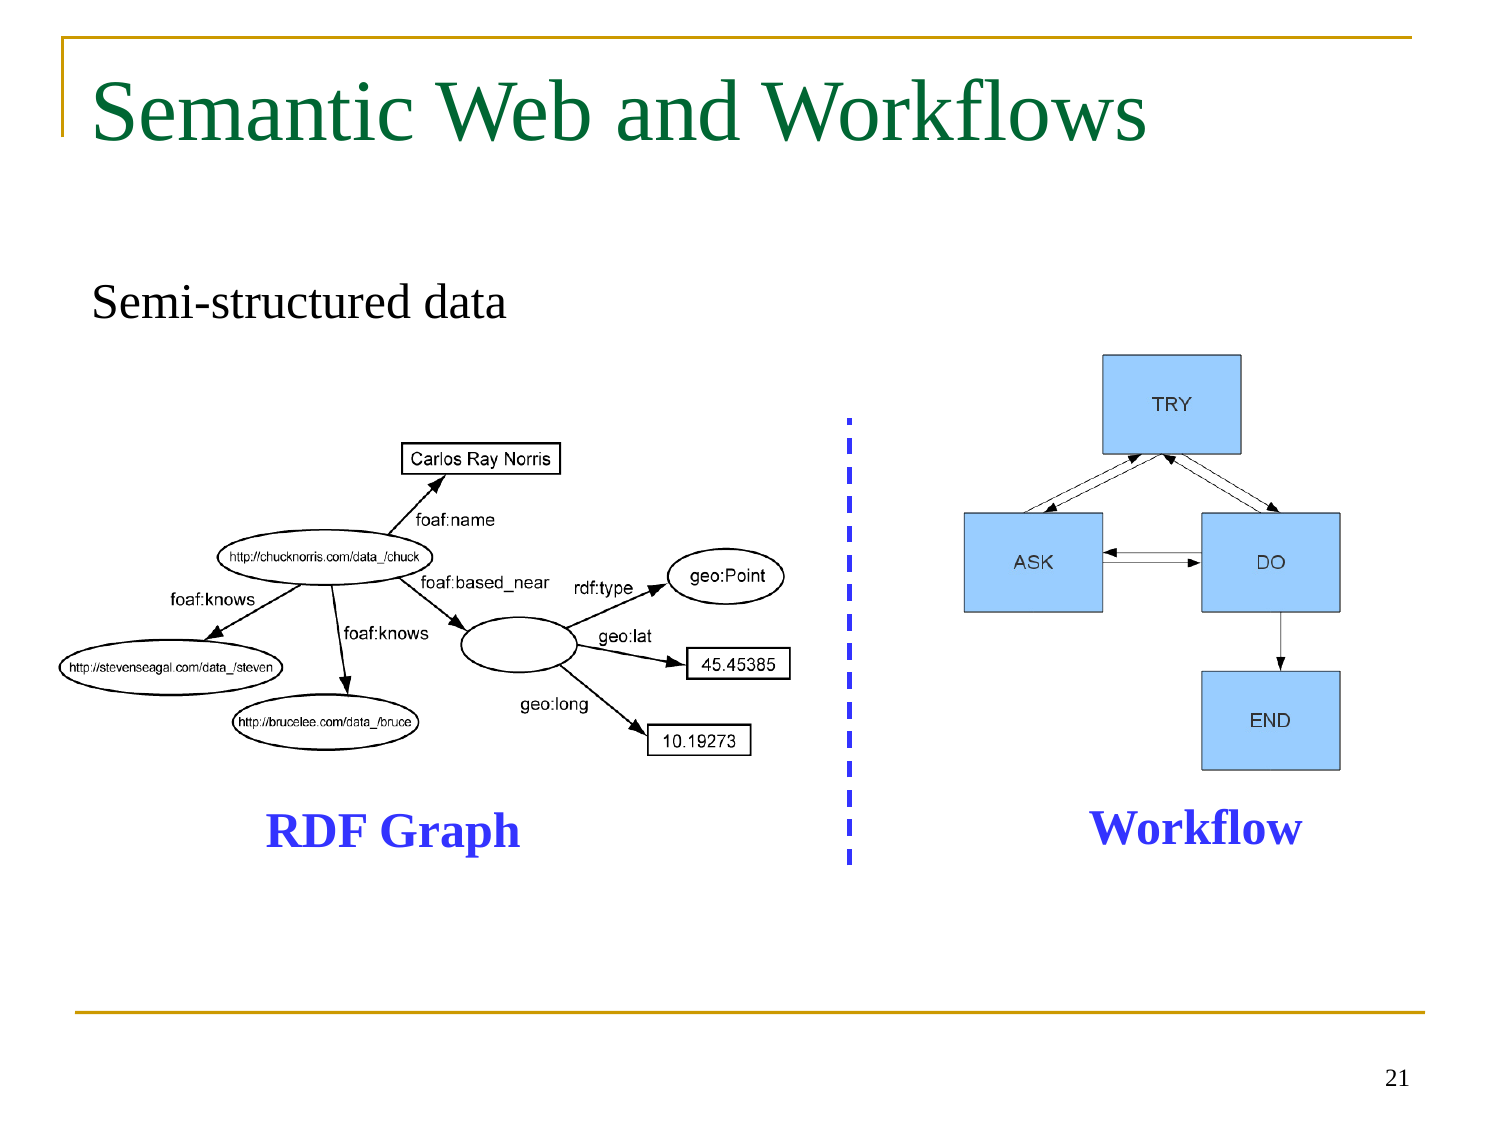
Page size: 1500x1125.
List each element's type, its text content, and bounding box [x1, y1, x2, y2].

slide_number 21 [1074, 1024, 1425, 1100]
text_box RDF Graph [250, 789, 599, 865]
picture [58, 441, 791, 756]
title Semantic Web and Workflows [75, 45, 1425, 233]
picture [935, 311, 1385, 810]
text_box Workflow [1074, 787, 1422, 863]
text_box Semi-structured data [76, 261, 523, 336]
